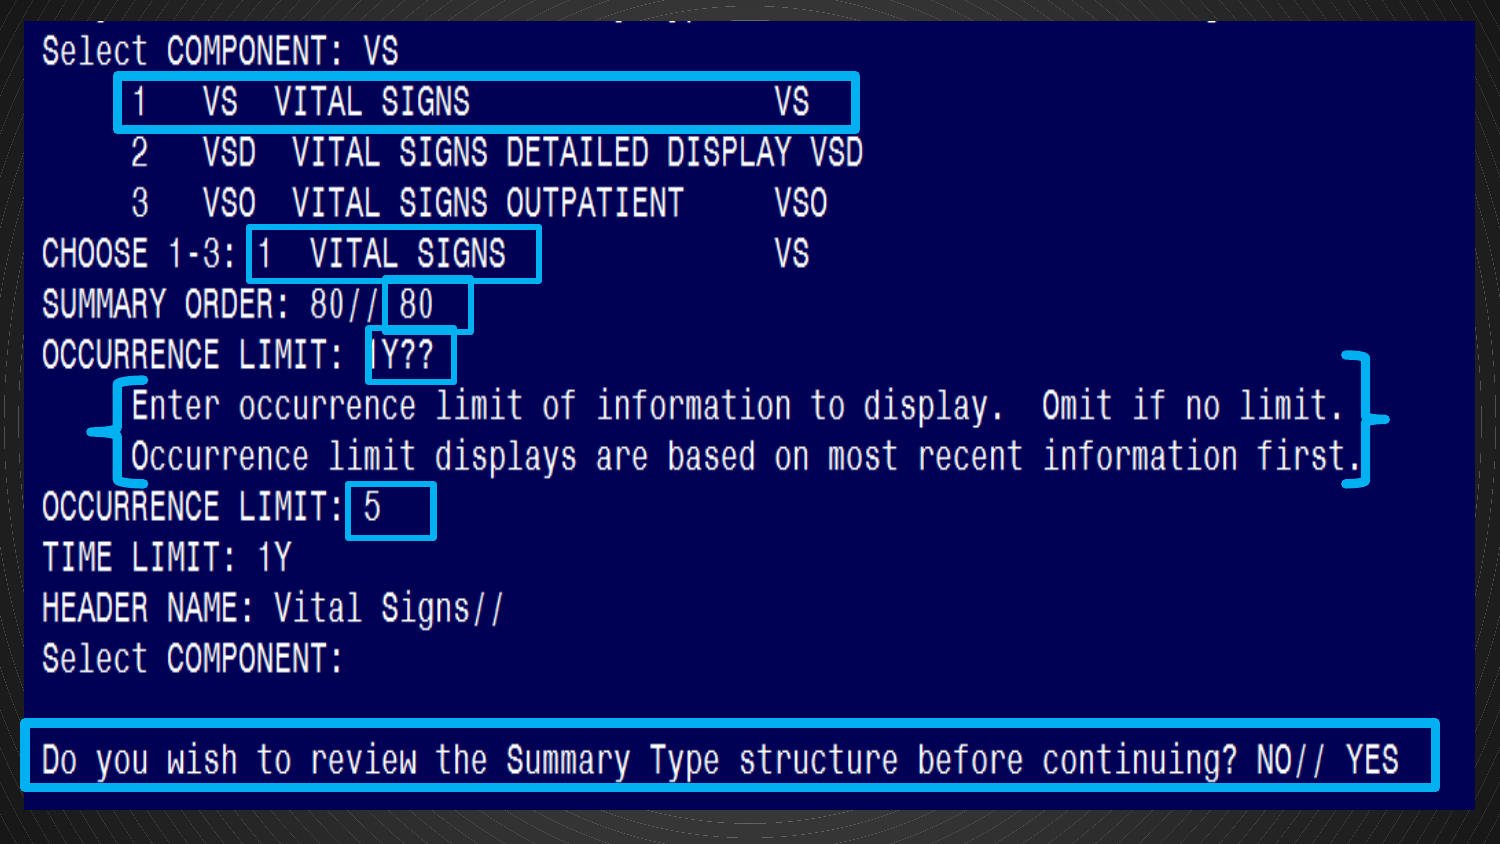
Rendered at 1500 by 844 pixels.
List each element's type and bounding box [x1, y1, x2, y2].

text_box [24, 21, 1476, 810]
